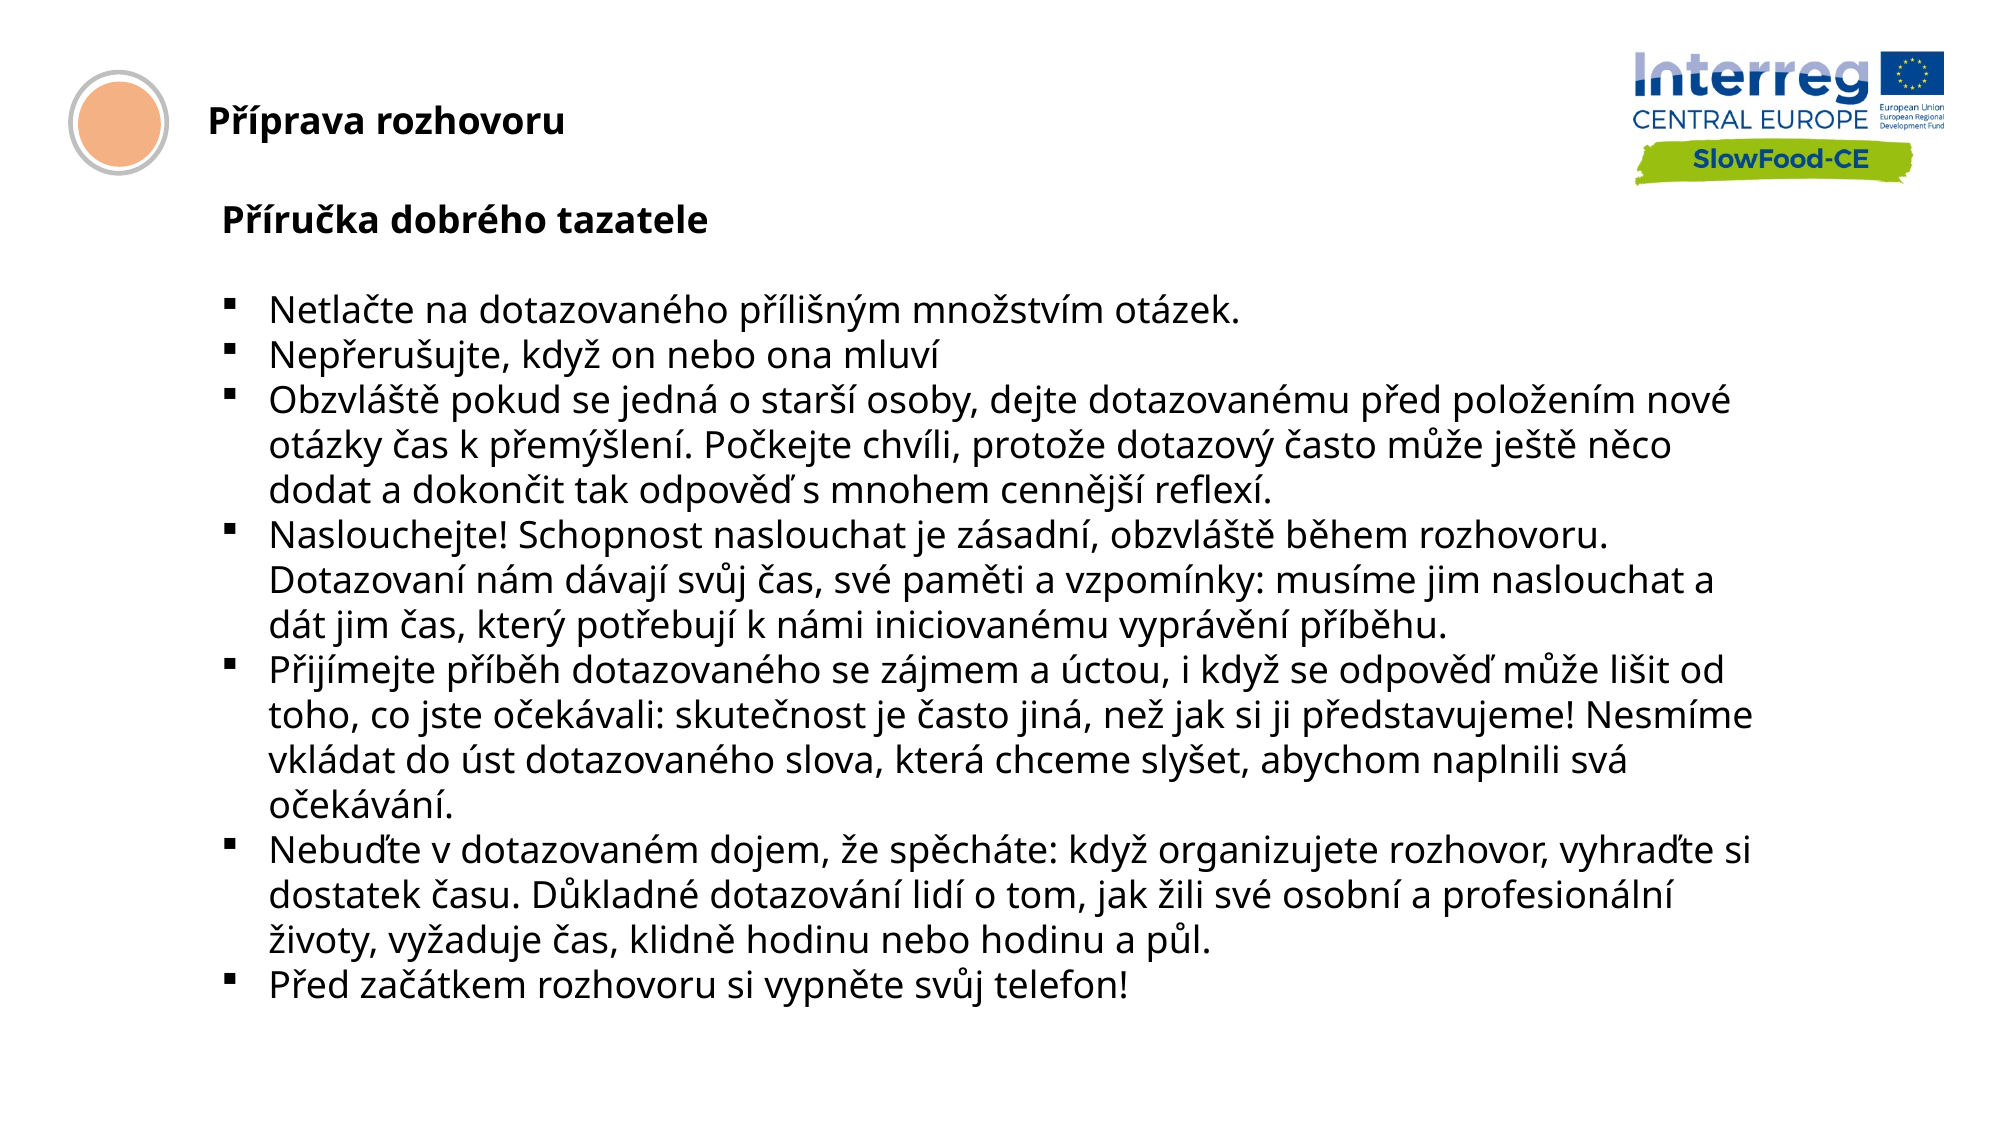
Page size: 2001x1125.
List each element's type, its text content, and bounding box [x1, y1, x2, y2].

text_box Příprava rozhovoru [192, 89, 616, 150]
text_box [77, 80, 162, 168]
picture [1633, 51, 1944, 186]
text_box [69, 71, 168, 174]
text_box Příručka dobrého tazatele Netlačte na dotazovaného přílišným množstvím otázek. Nepřerušujte, když on nebo ona mluví Obzvláště pokud se jedná o starší osoby, dejte dotazovanému před položením nové otázky čas k přemýšlení. Počkejte chvíli, protože dotazový často může ještě něco dodat a dokončit tak odpověď s mnohem cennější reflexí. Naslouchejte! Schopnost naslouchat je zásadní, obzvláště během rozhovoru. Dotazovaní nám dávají svůj čas, své paměti a vzpomínky: musíme jim naslouchat a dát jim čas, který potřebují k námi iniciovanému vyprávění příběhu. Přijímejte příběh dotazovaného se zájmem a úctou, i když se odpověď může lišit od toho, co jste očekávali: skutečnost je často jiná, než jak si ji představujeme! Nesmíme vkládat do úst dotazovaného slova, která chceme slyšet, abychom naplnili svá očekávání. Nebuďte v dotazovaném dojem, že spěcháte: když organizujete rozhovor, vyhraďte si dostatek času. Důkladné dotazování lidí o tom, jak žili své osobní a profesionální životy, vyžaduje čas, klidně hodinu nebo hodinu a půl. Před začátkem rozhovoru si vypněte svůj telefon! [206, 188, 1781, 1014]
